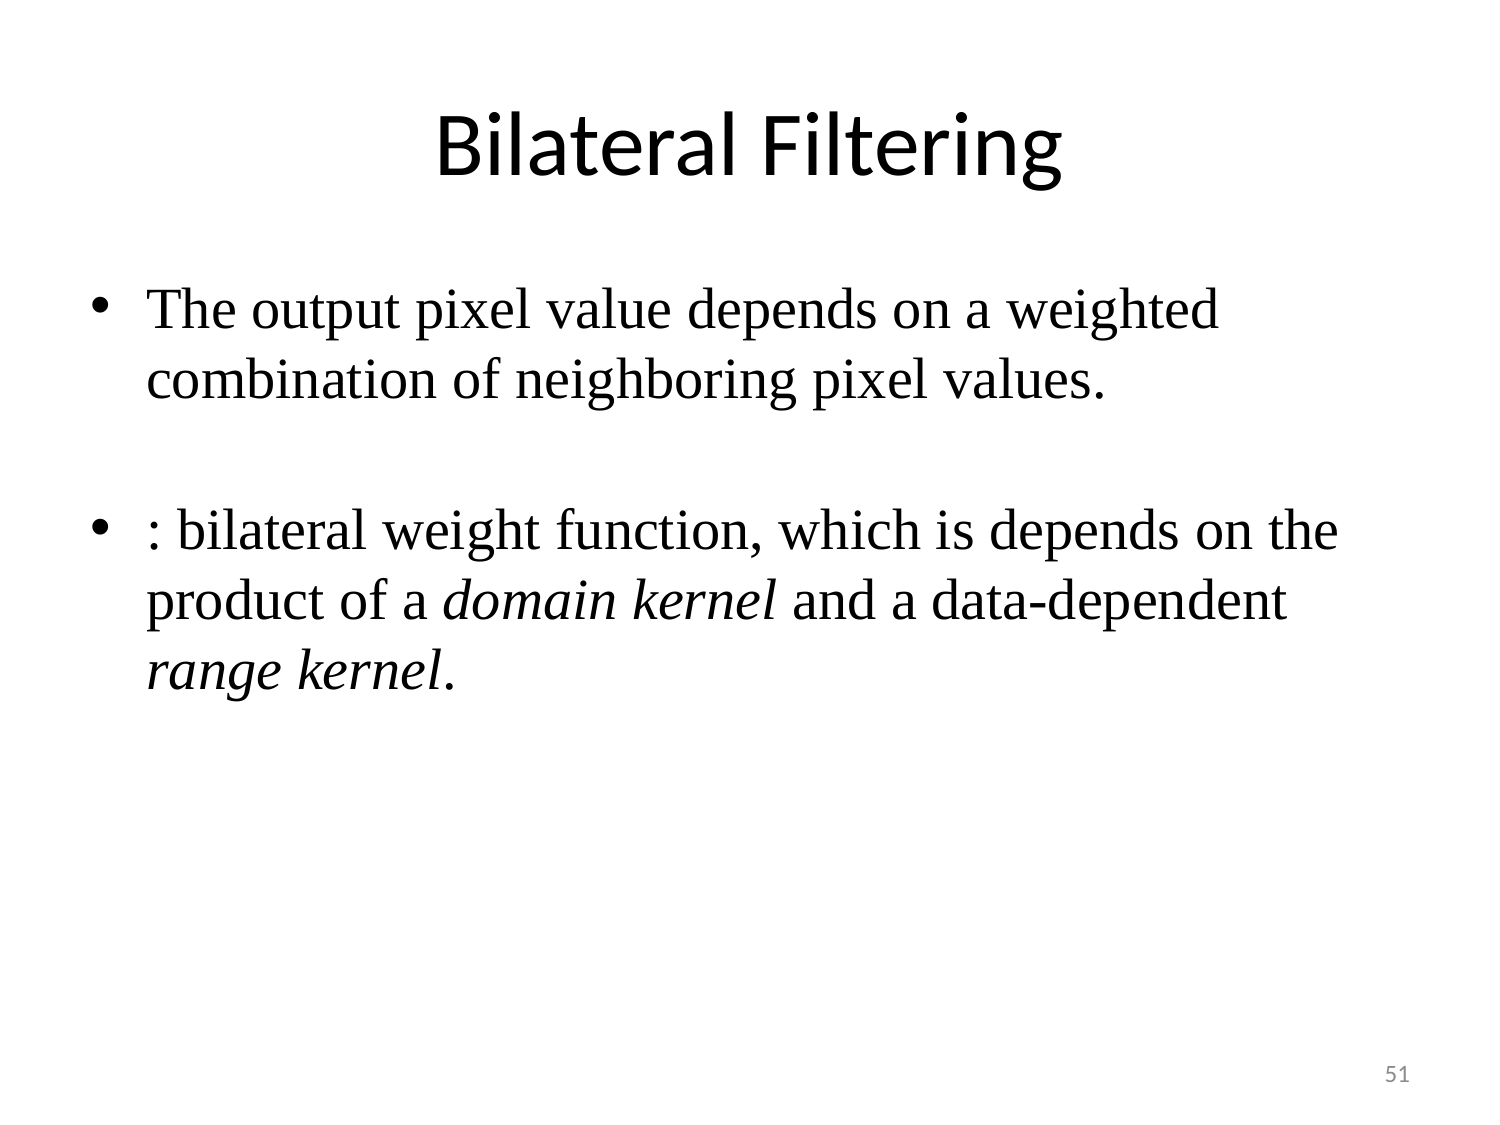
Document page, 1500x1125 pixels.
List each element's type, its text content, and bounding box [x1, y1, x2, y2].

title Bilateral Filtering [75, 45, 1425, 233]
slide_number 51 [1074, 1042, 1425, 1103]
